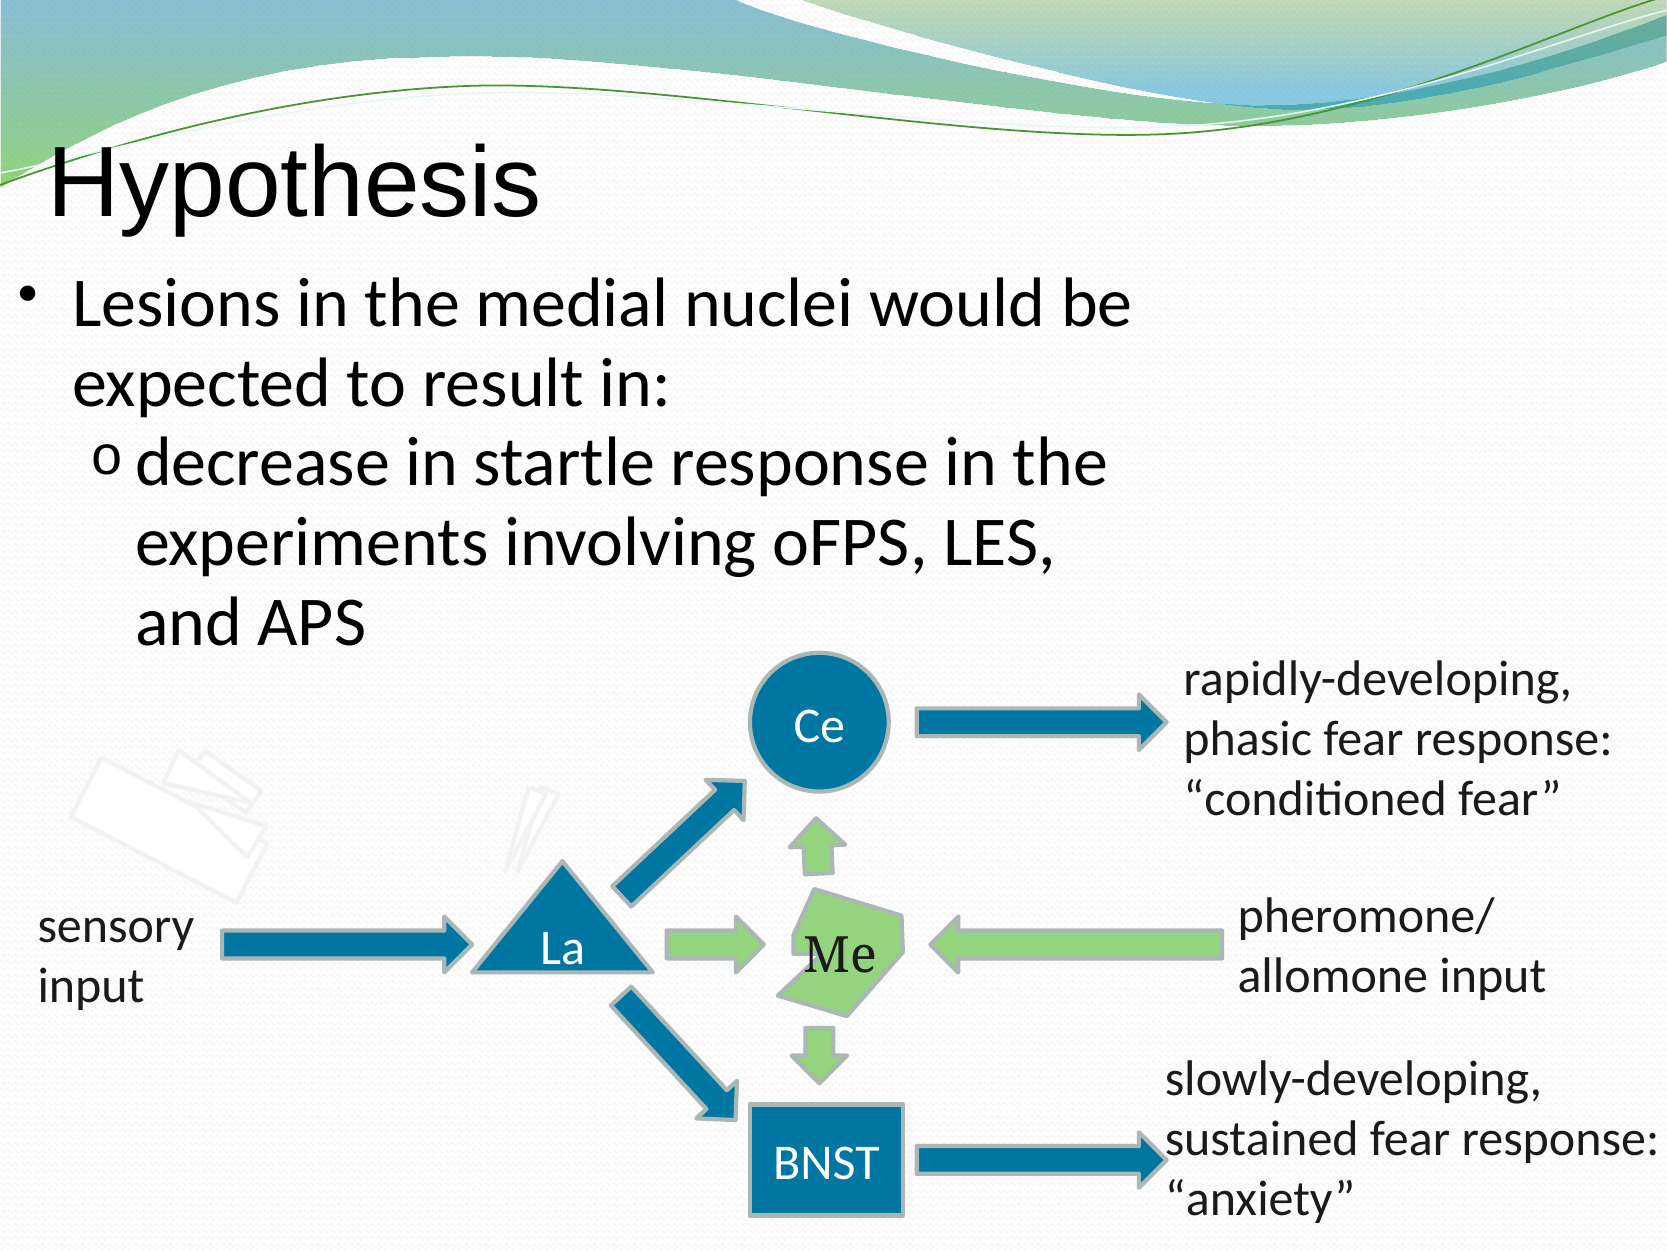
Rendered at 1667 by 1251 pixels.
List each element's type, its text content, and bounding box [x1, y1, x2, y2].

title Hypothesis [47, 124, 1634, 276]
list Lesions in the medial nuclei would be expected to result in: decrease in startle response in the experiments involving oFPS, LES, and APS [0, 262, 1168, 663]
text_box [20, 637, 1667, 1237]
text_box Nothing [12, 637, 20, 663]
